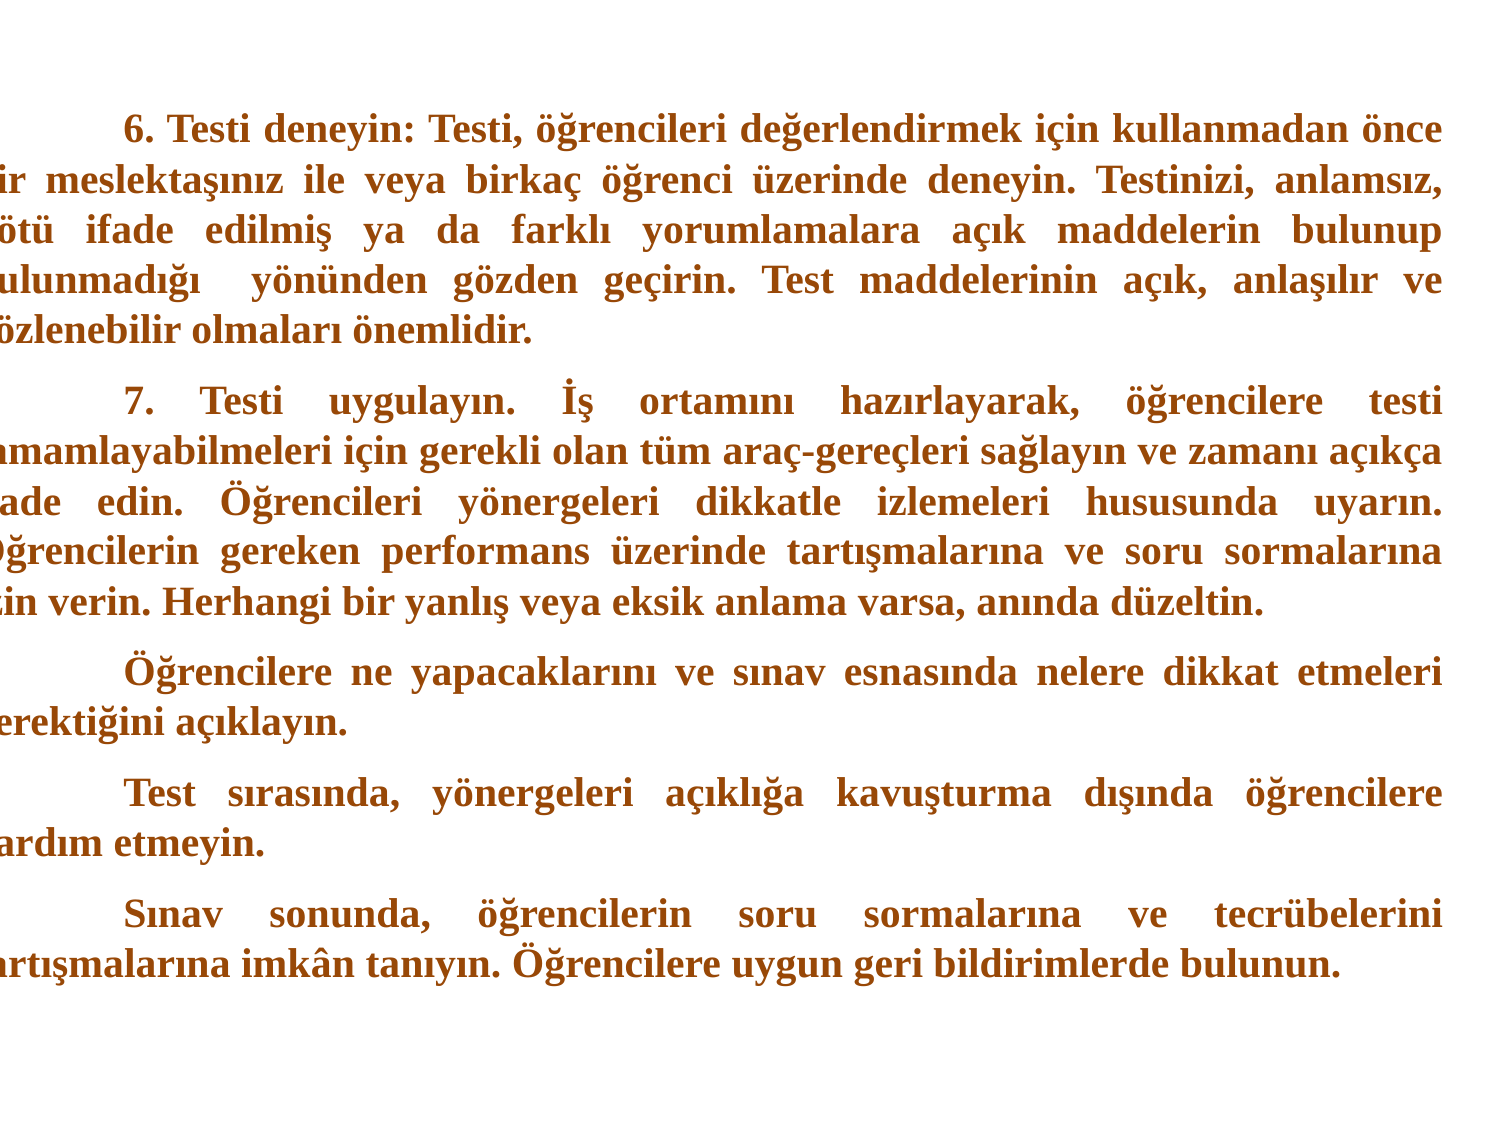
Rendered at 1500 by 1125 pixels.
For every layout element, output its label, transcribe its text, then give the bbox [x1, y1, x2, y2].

text_box 6. Testi deneyin: Testi, öğrencileri değerlendirmek için kullanmadan önce bir meslektaşınız ile veya birkaç öğrenci üzerinde deneyin. Testinizi, anlamsız, kötü ifade edilmiş ya da farklı yorumlamalara açık maddelerin bulunup bulunmadığı yönünden gözden geçirin. Test maddelerinin açık, anlaşılır ve gözlenebilir olmaları önemlidir. 7. Testi uygulayın. İş ortamını hazırlayarak, öğrencilere testi tamamlayabilmeleri için gerekli olan tüm araç-gereçleri sağlayın ve zamanı açıkça ifade edin. Öğrencileri yönergeleri dikkatle izlemeleri hususunda uyarın. Öğrencilerin gereken performans üzerinde tartışmalarına ve soru sormalarına izin verin. Herhangi bir yanlış veya eksik anlama varsa, anında düzeltin. Öğrencilere ne yapacaklarını ve sınav esnasında nelere dikkat etmeleri gerektiğini açıklayın. Test sırasında, yönergeleri açıklığa kavuşturma dışında öğrencilere yardım etmeyin. Sınav sonunda, öğrencilerin soru sormalarına ve tecrübelerini tartışmalarına imkân tanıyın. Öğrencilere uygun geri bildirimlerde bulunun. [0, 0, 1459, 1125]
